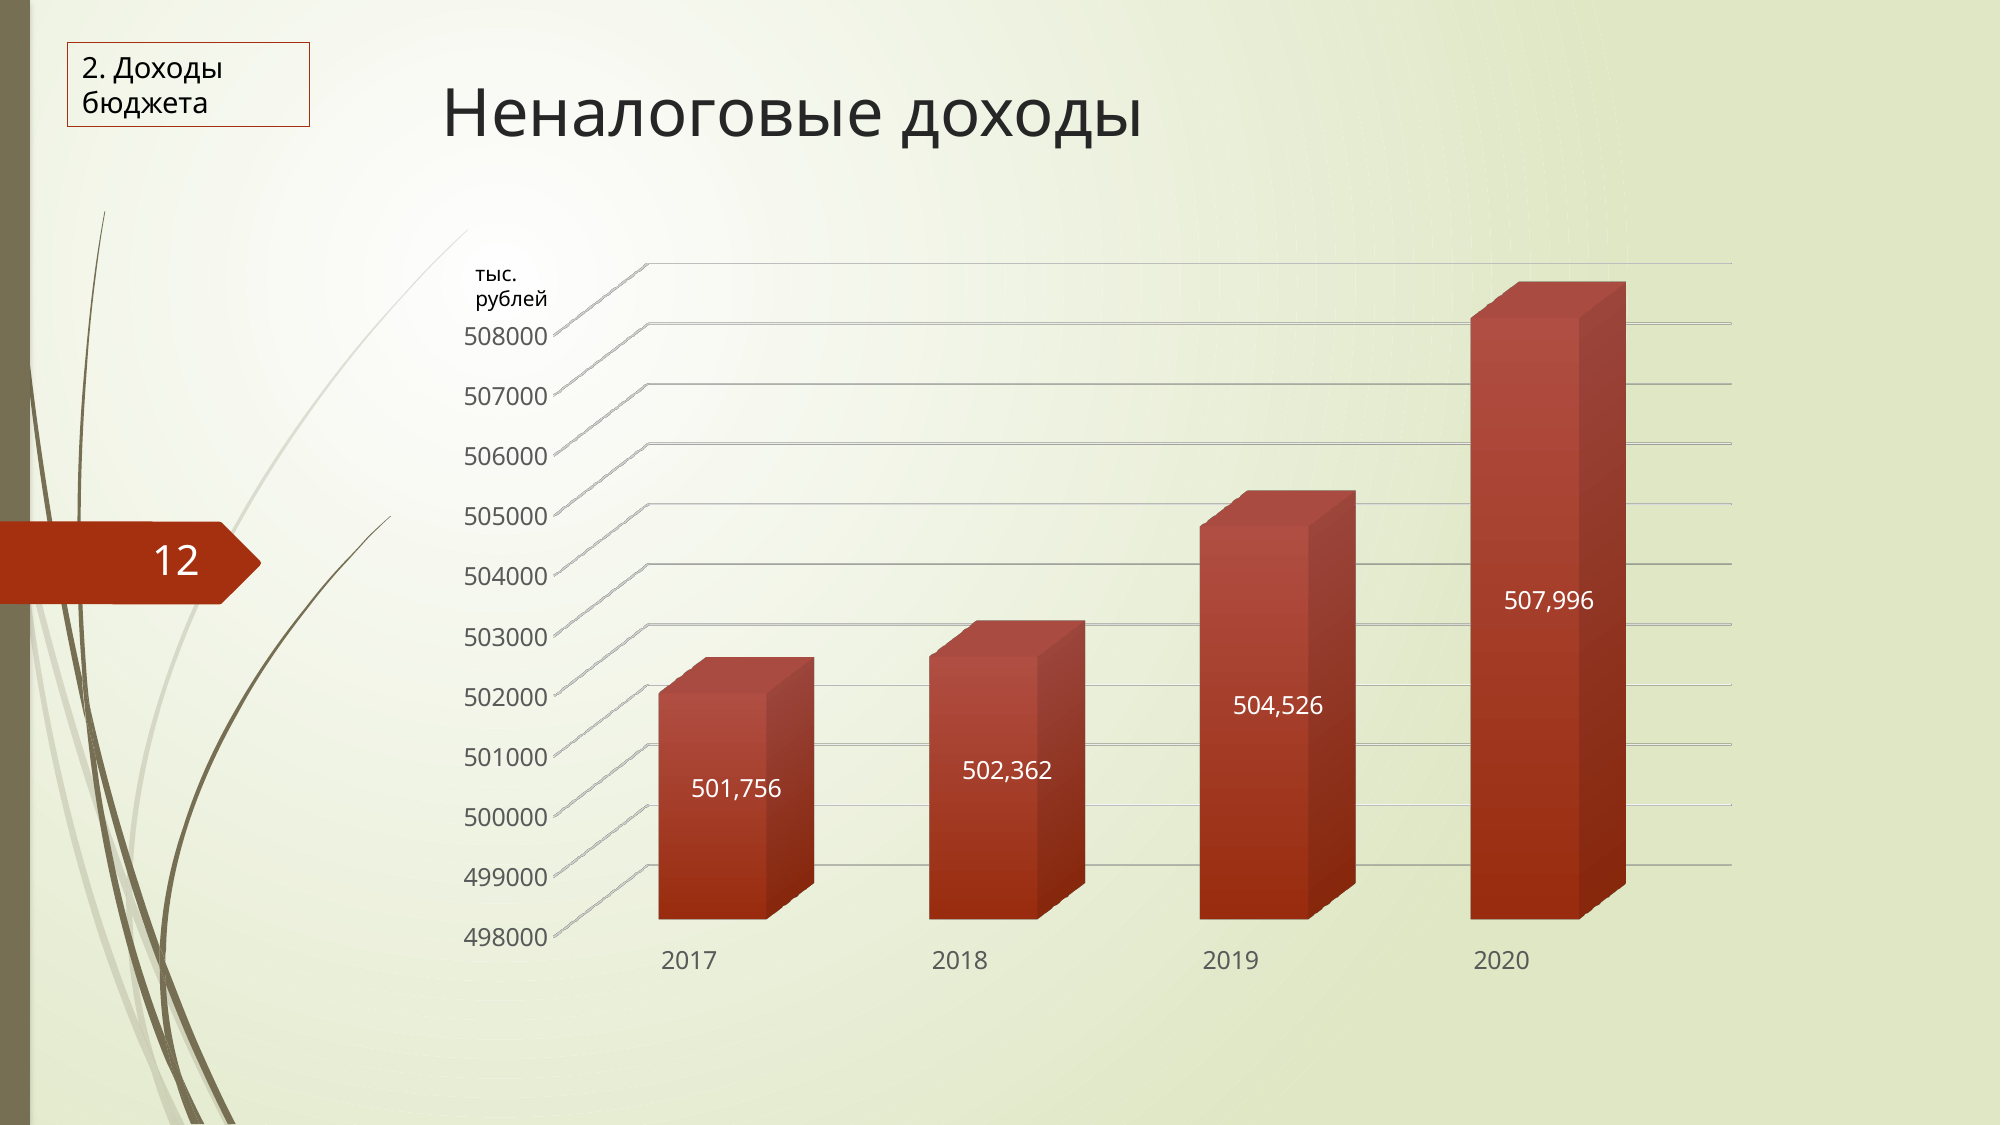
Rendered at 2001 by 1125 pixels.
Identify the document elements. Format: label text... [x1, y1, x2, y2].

text_box 2. Доходы бюджета [67, 42, 310, 127]
title Неналоговые доходы [426, 59, 1890, 161]
chart [426, 248, 1769, 993]
slide_number 12 [87, 532, 216, 592]
